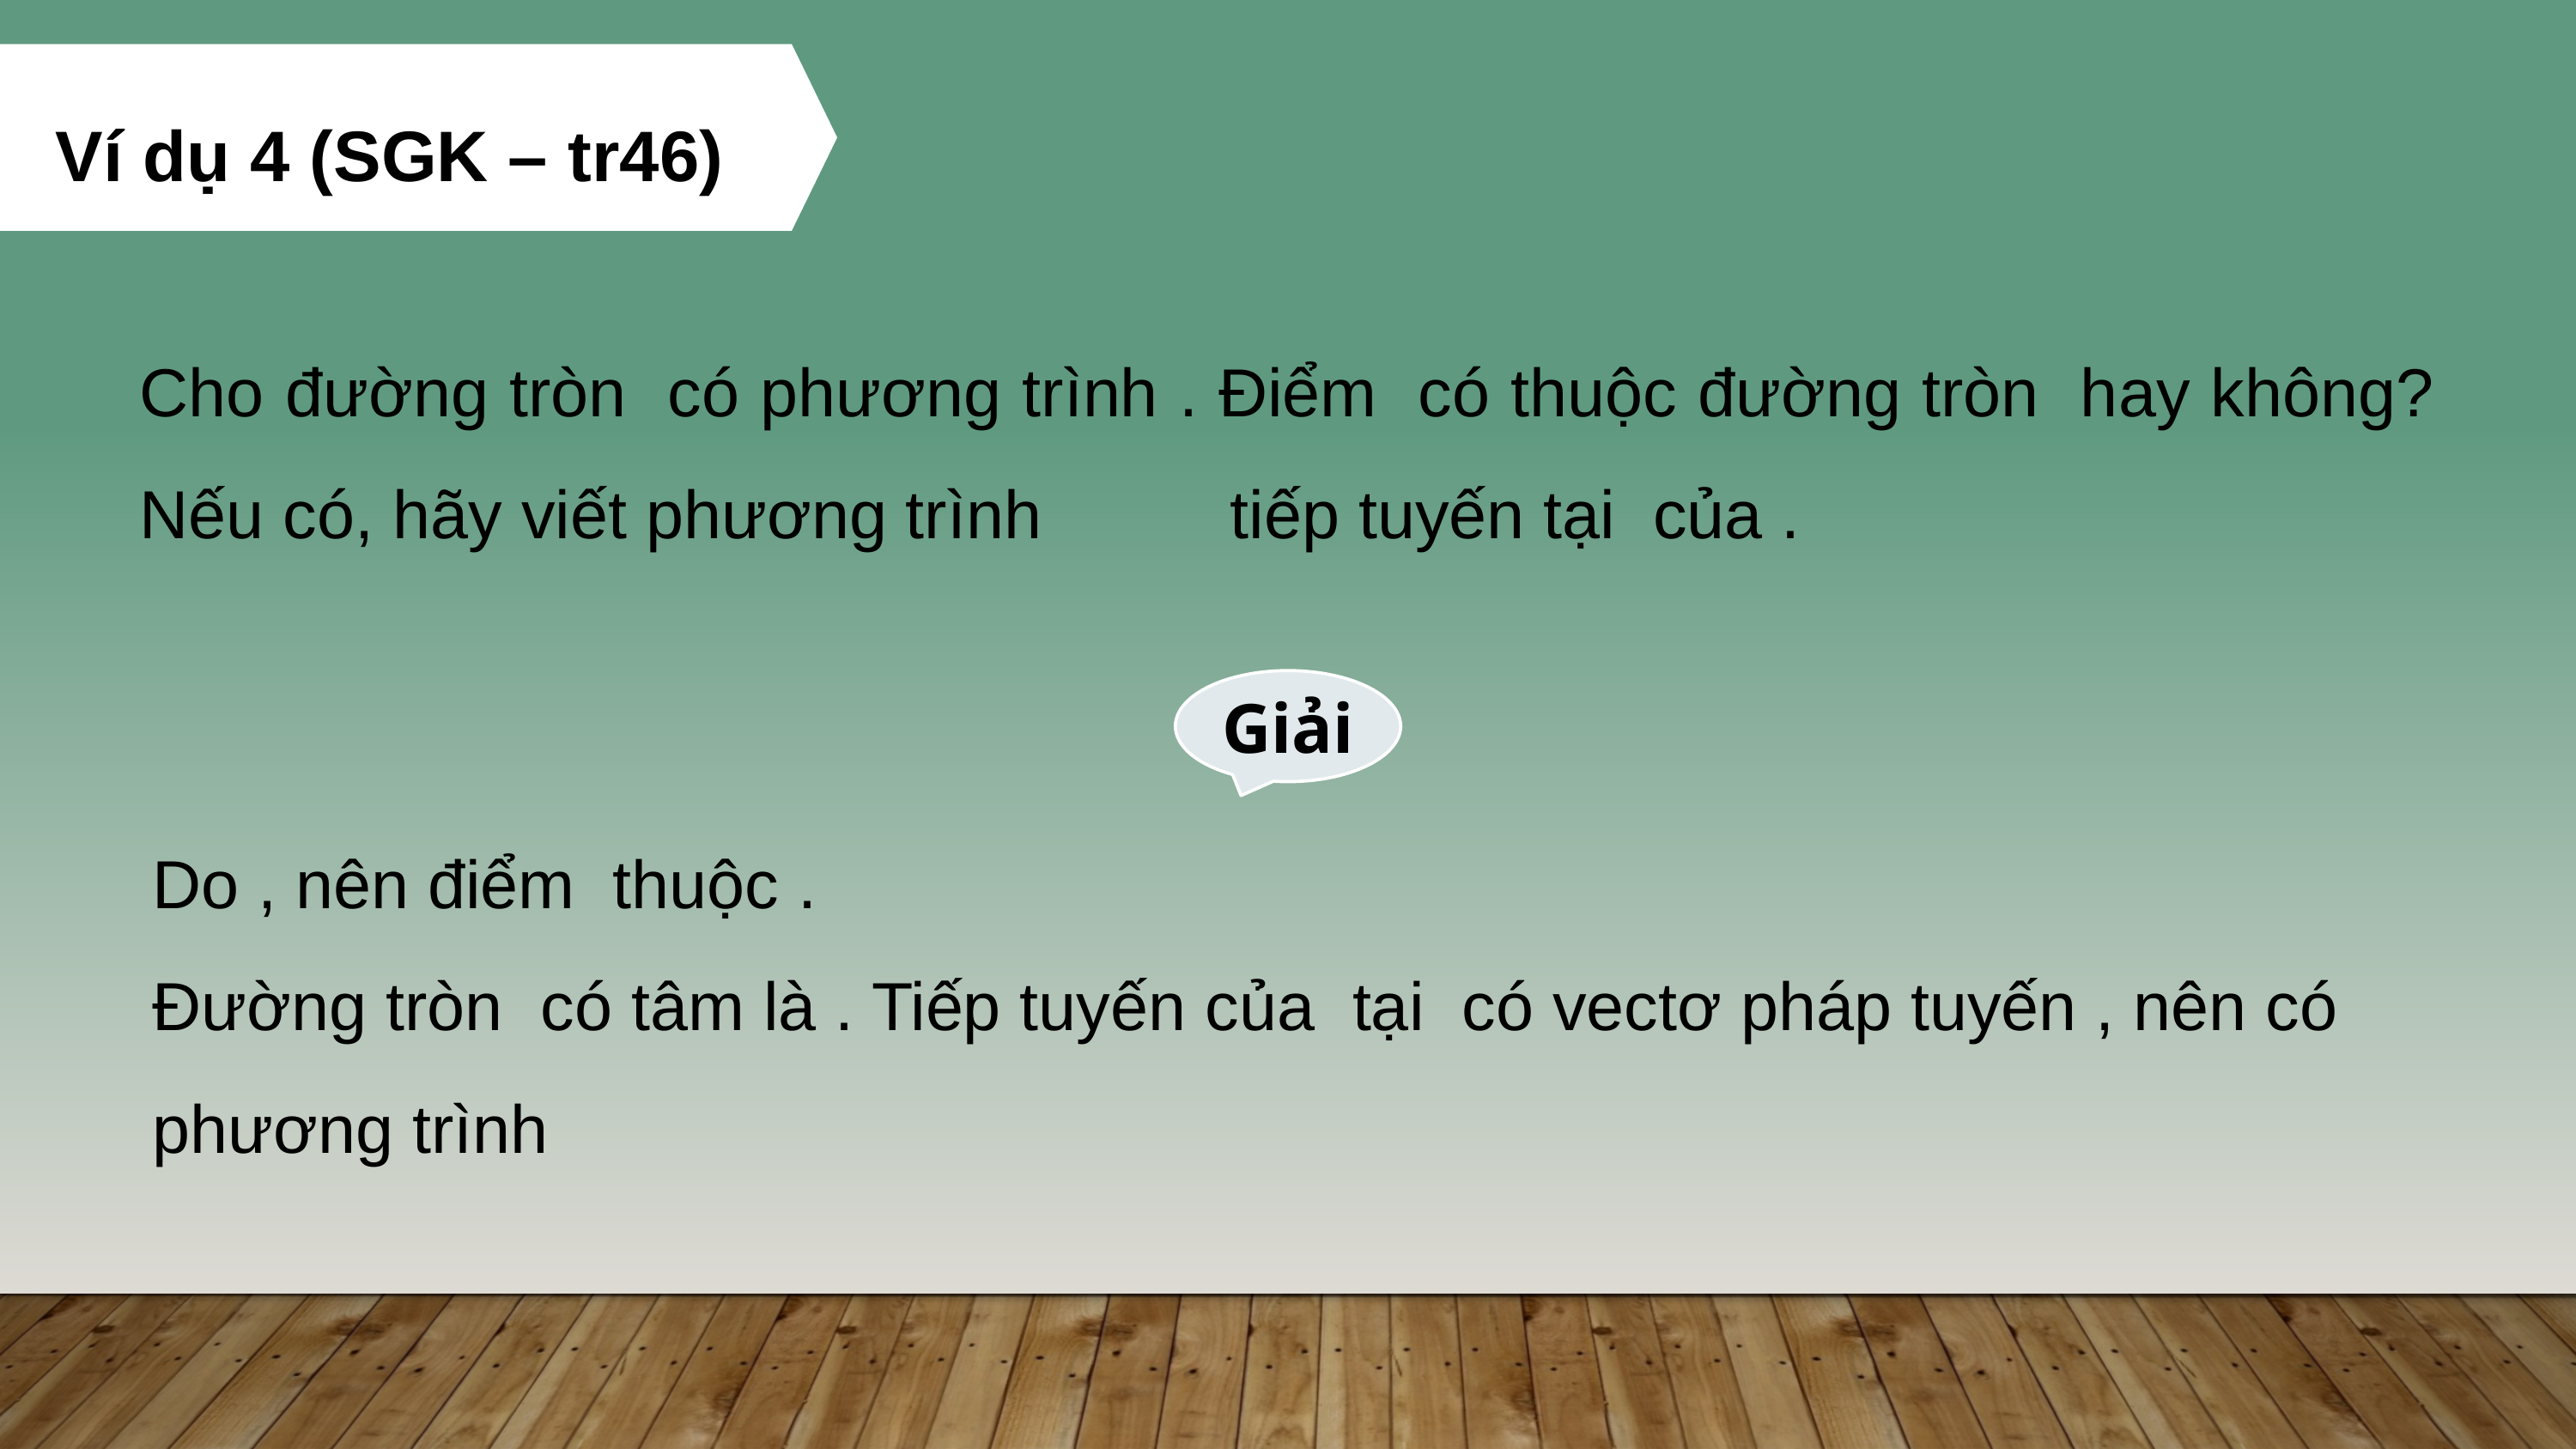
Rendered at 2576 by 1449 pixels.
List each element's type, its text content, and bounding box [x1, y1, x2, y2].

text_box Giải [1173, 669, 1403, 797]
text_box Ví dụ 4 (SGK – tr46) [501, 60, 814, 203]
text_box Ví dụ 4 (SGK – tr46) [42, 60, 313, 203]
picture [0, 1294, 2576, 1449]
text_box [313, 0, 501, 567]
